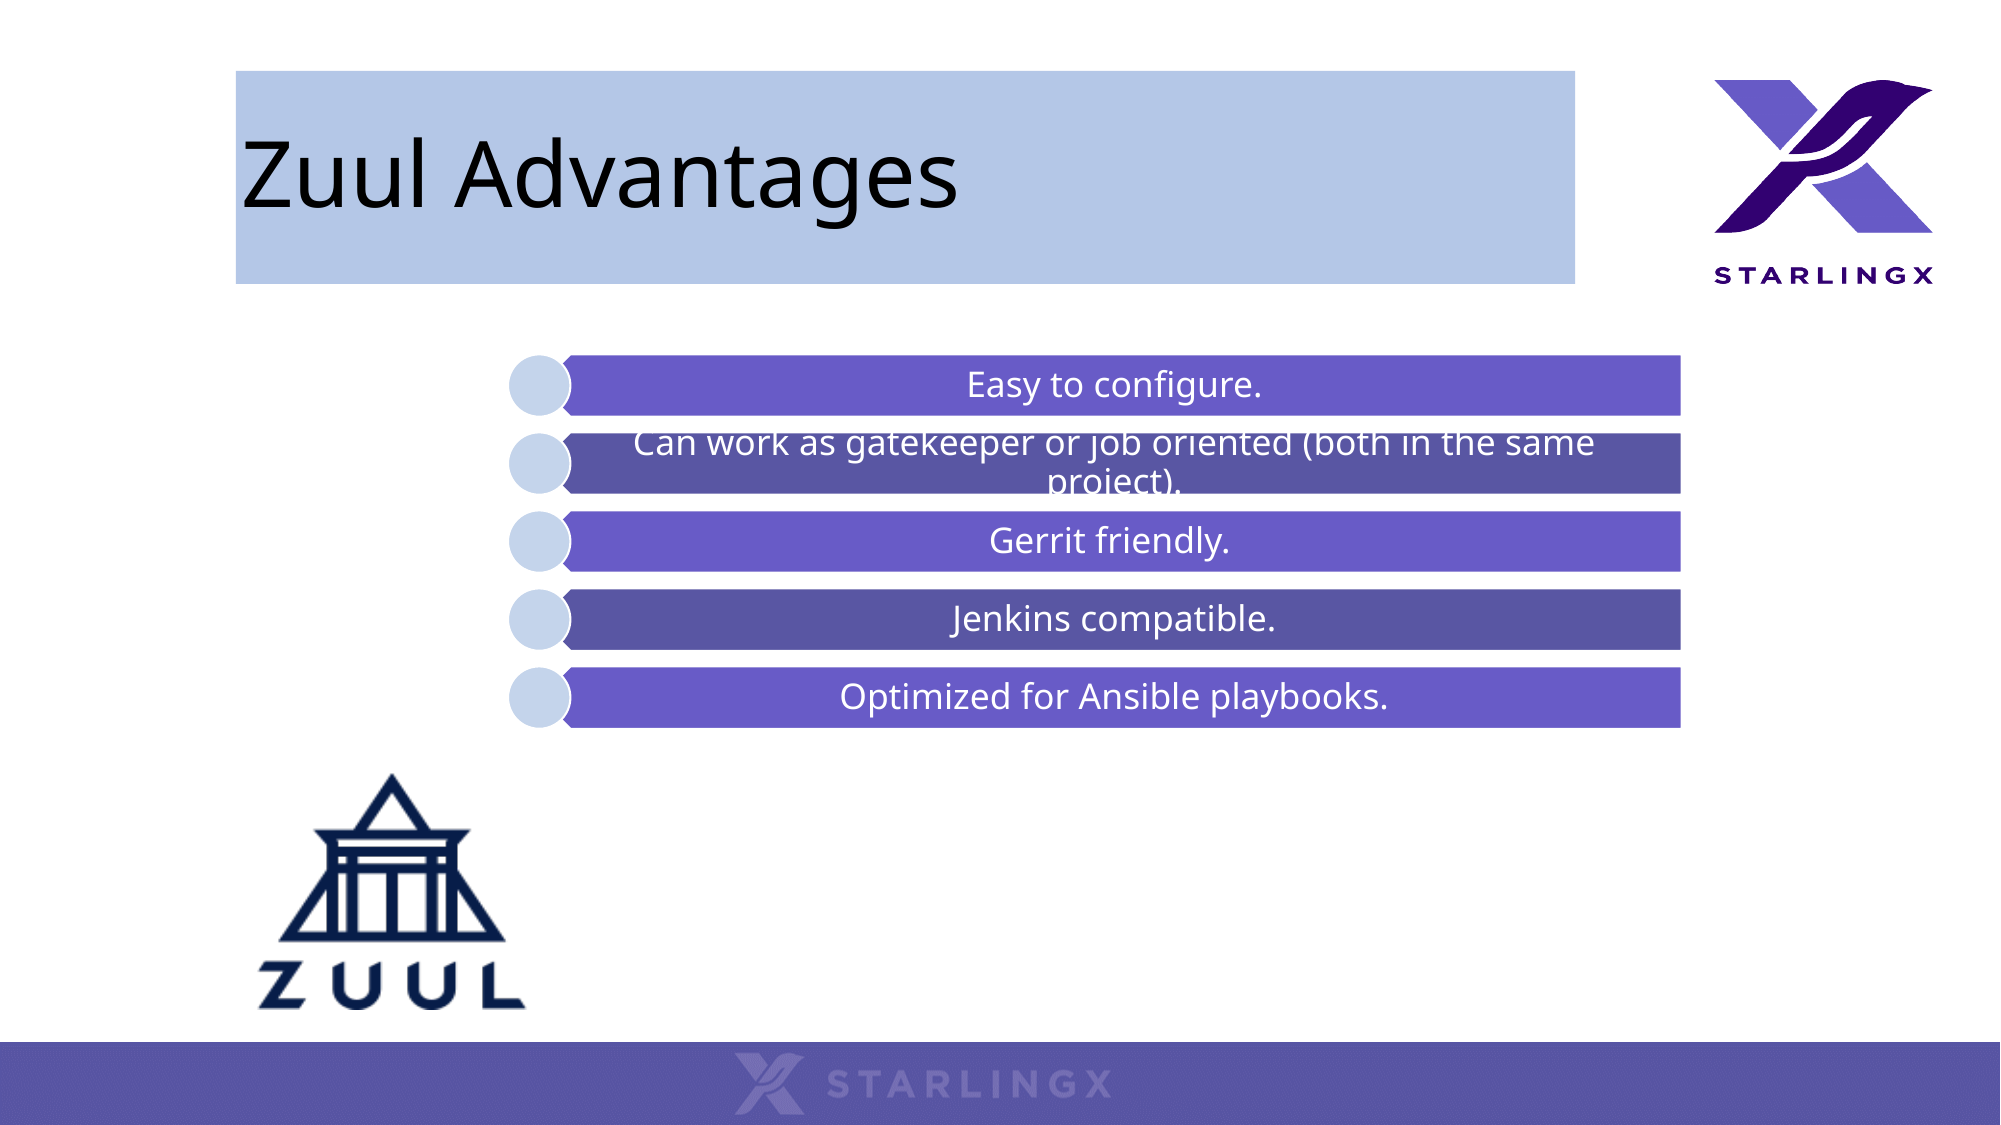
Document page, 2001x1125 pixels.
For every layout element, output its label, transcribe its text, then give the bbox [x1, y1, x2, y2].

picture [0, 1042, 2000, 1125]
title Zuul Advantages [235, 70, 1576, 284]
picture [1714, 80, 1933, 284]
picture [254, 773, 531, 1010]
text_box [235, 354, 1954, 729]
